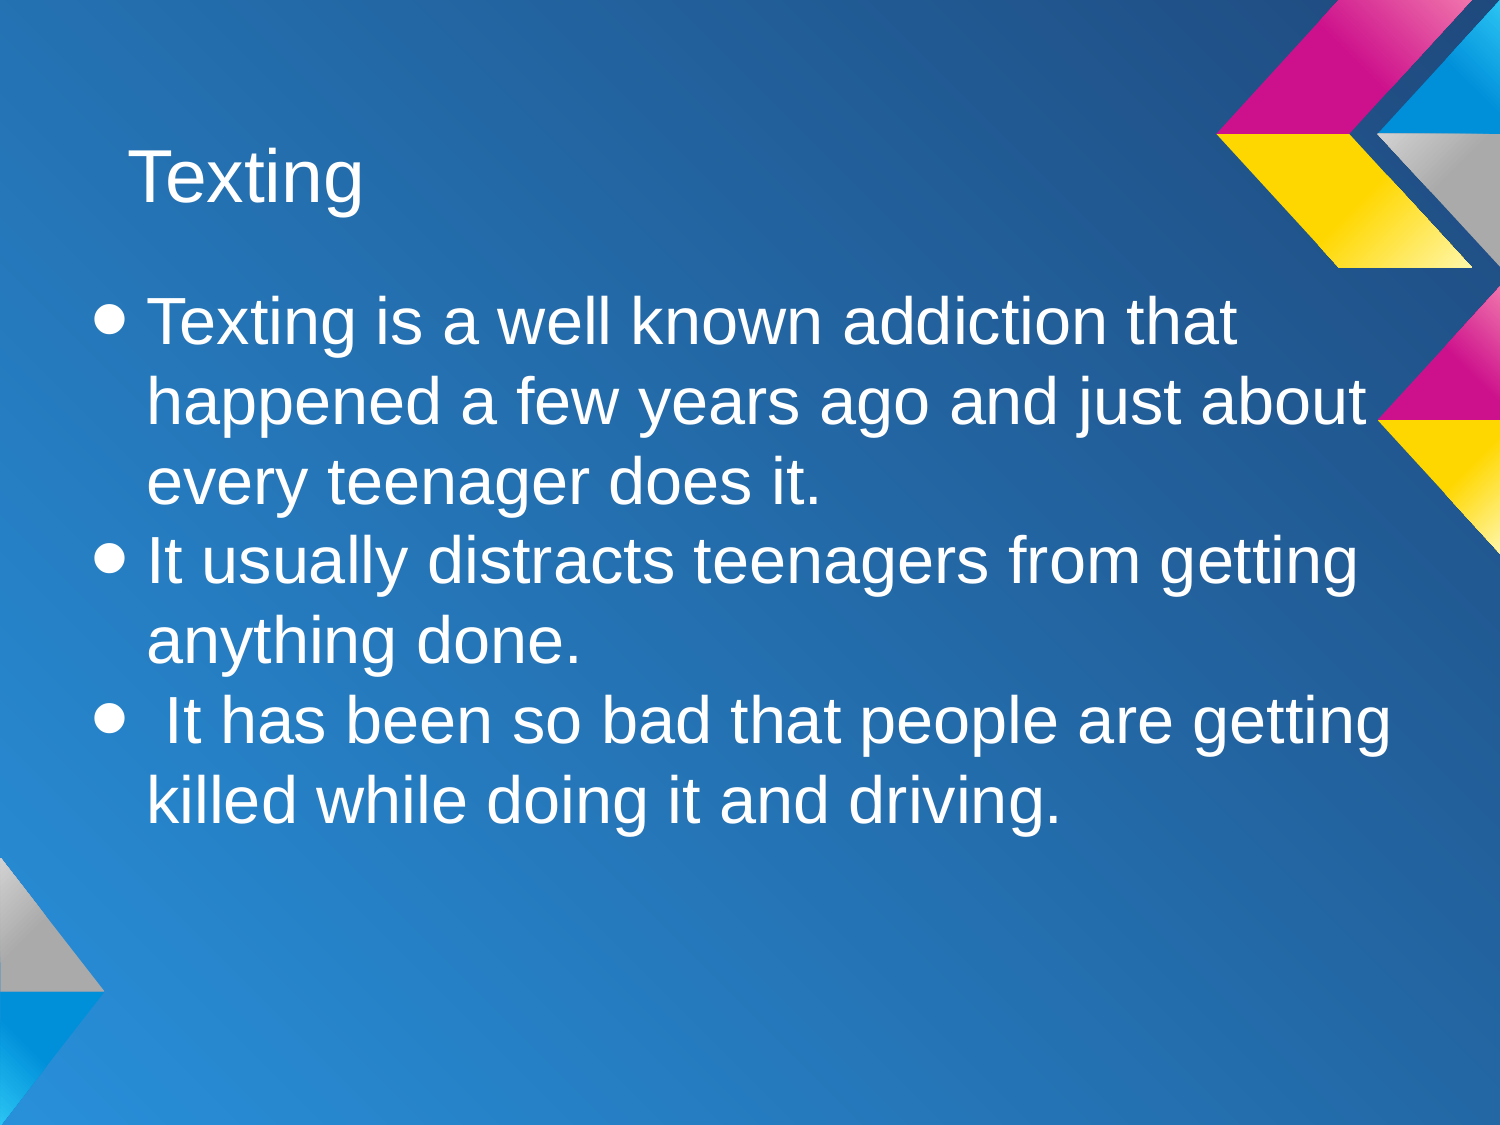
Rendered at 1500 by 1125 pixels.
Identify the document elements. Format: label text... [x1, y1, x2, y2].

title Texting [75, 45, 1204, 233]
list Texting is a well known addiction that happened a few years ago and just about every teenager does it. It usually distracts teenagers from getting anything done. It has been so bad that people are getting killed while doing it and driving. [75, 262, 1425, 1057]
